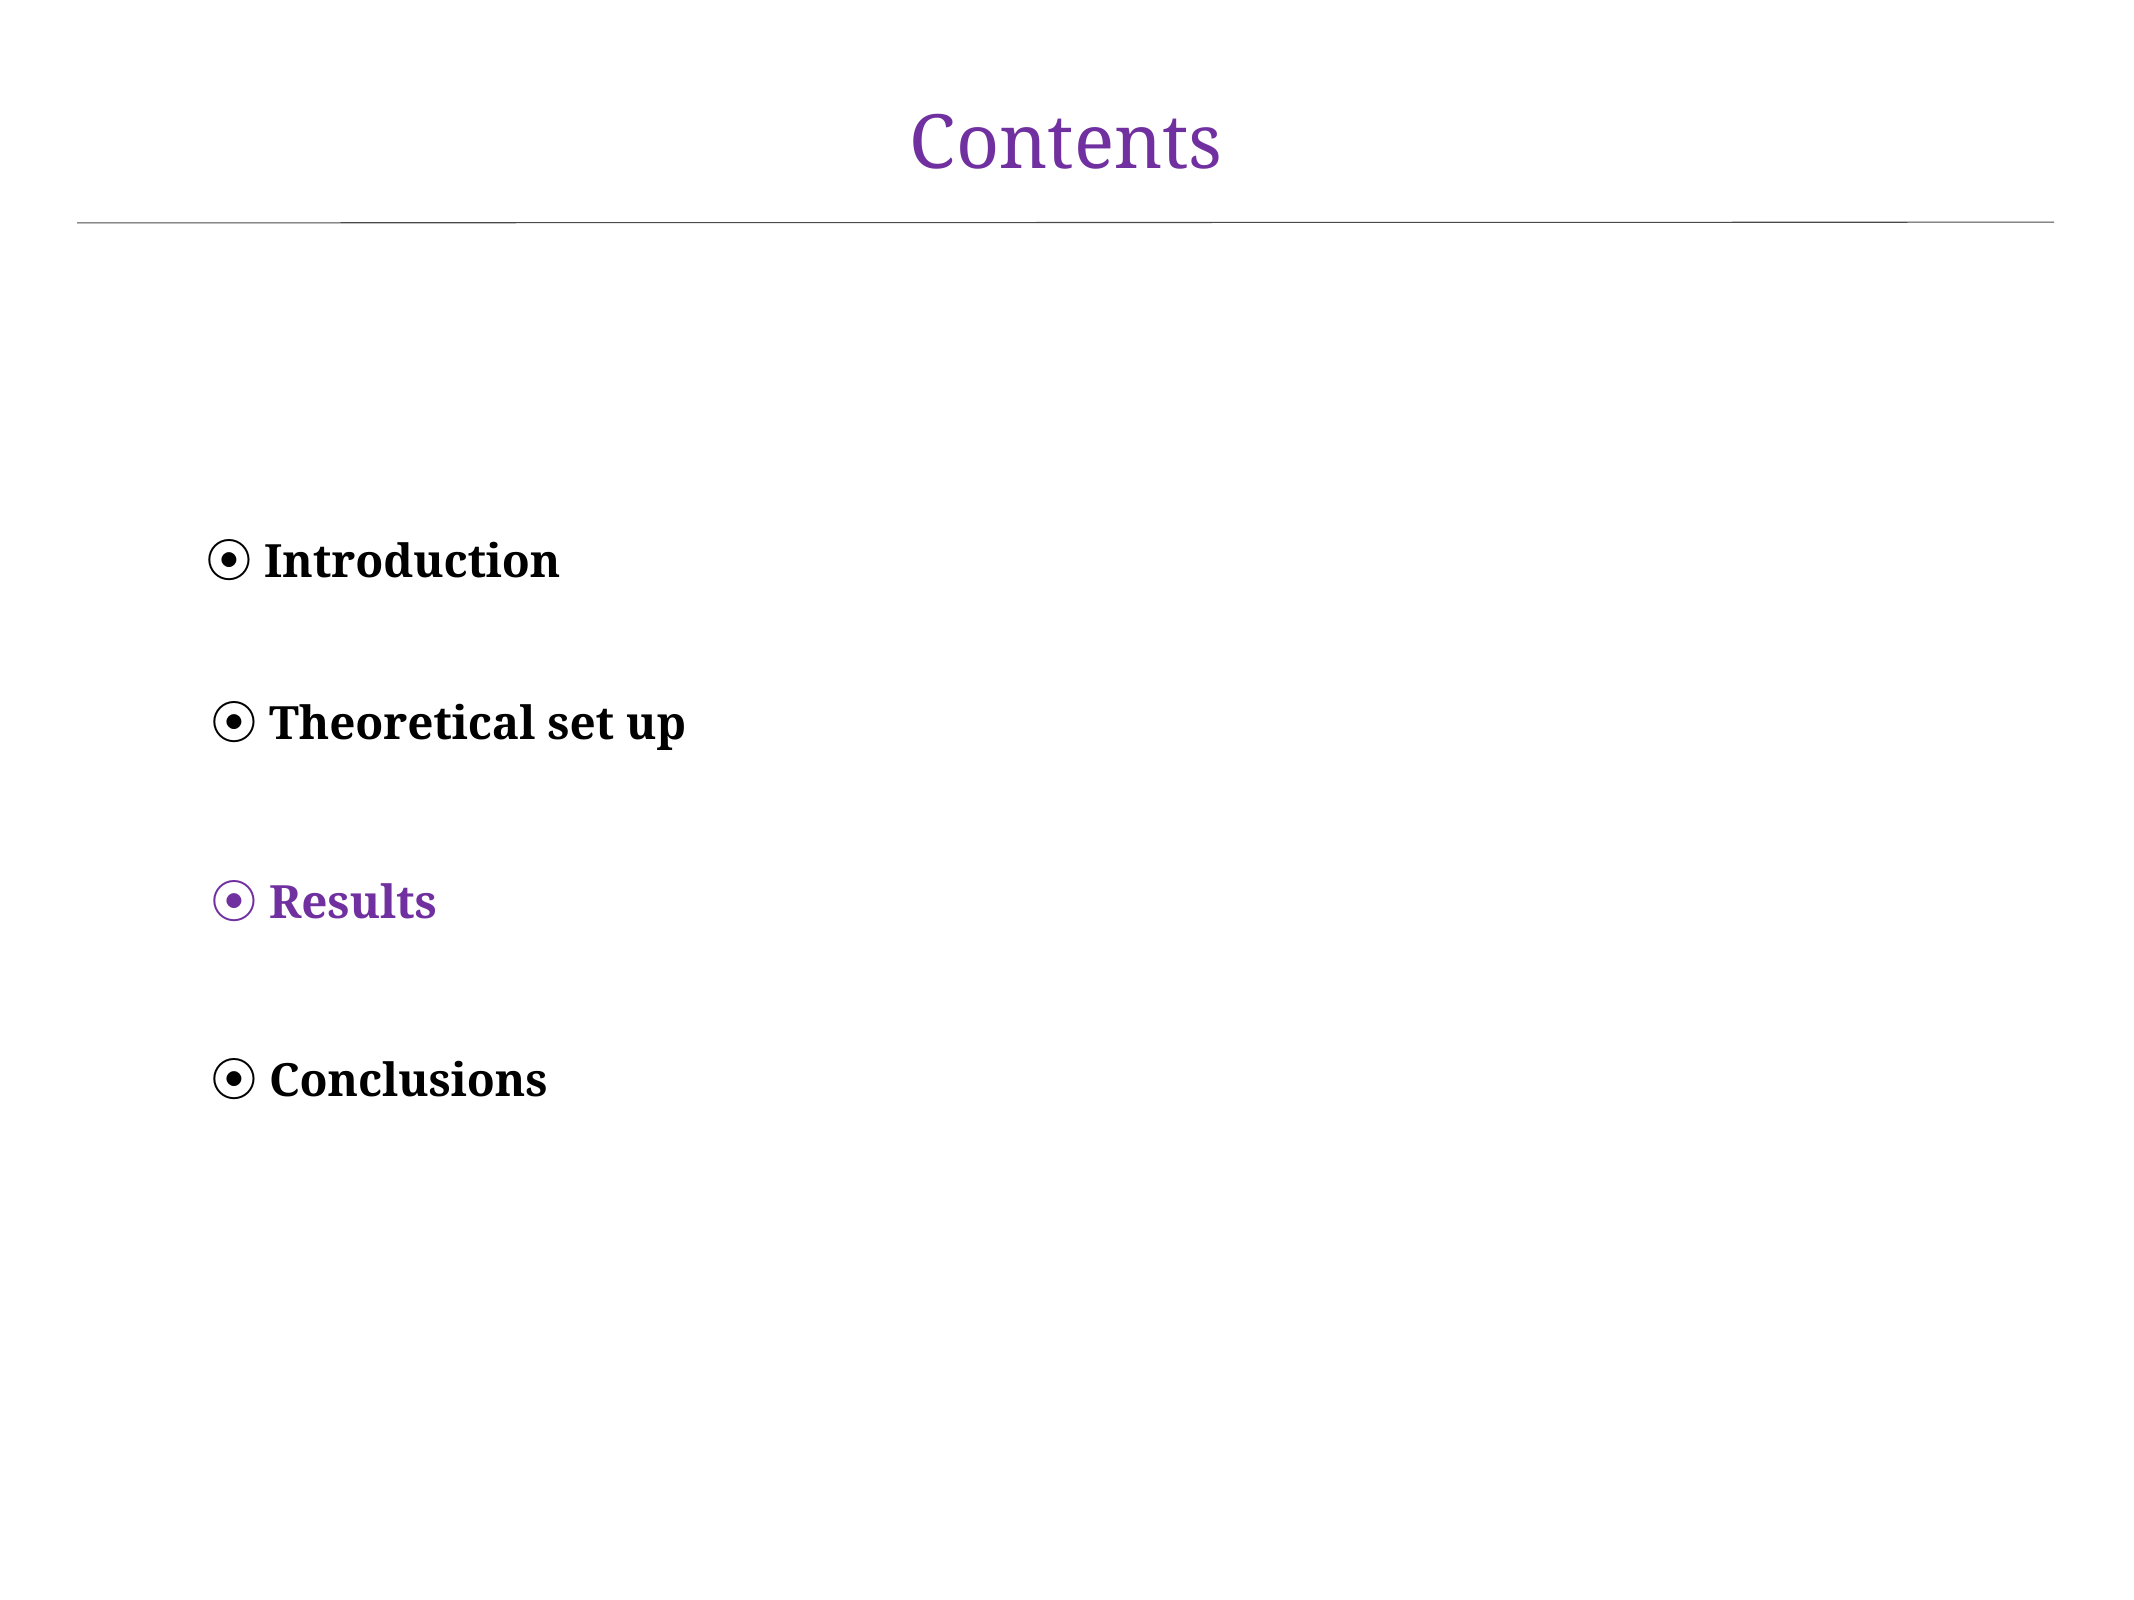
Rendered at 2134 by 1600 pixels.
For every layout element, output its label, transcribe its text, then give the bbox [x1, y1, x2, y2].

text_box Contents [72, 20, 2061, 184]
text_box ⦿ Introduction [206, 531, 1881, 587]
text_box ⦿ Theoretical set up [211, 693, 1886, 749]
text_box ⦿ Results [211, 872, 1886, 928]
text_box ⦿ Conclusions [211, 1050, 1886, 1106]
